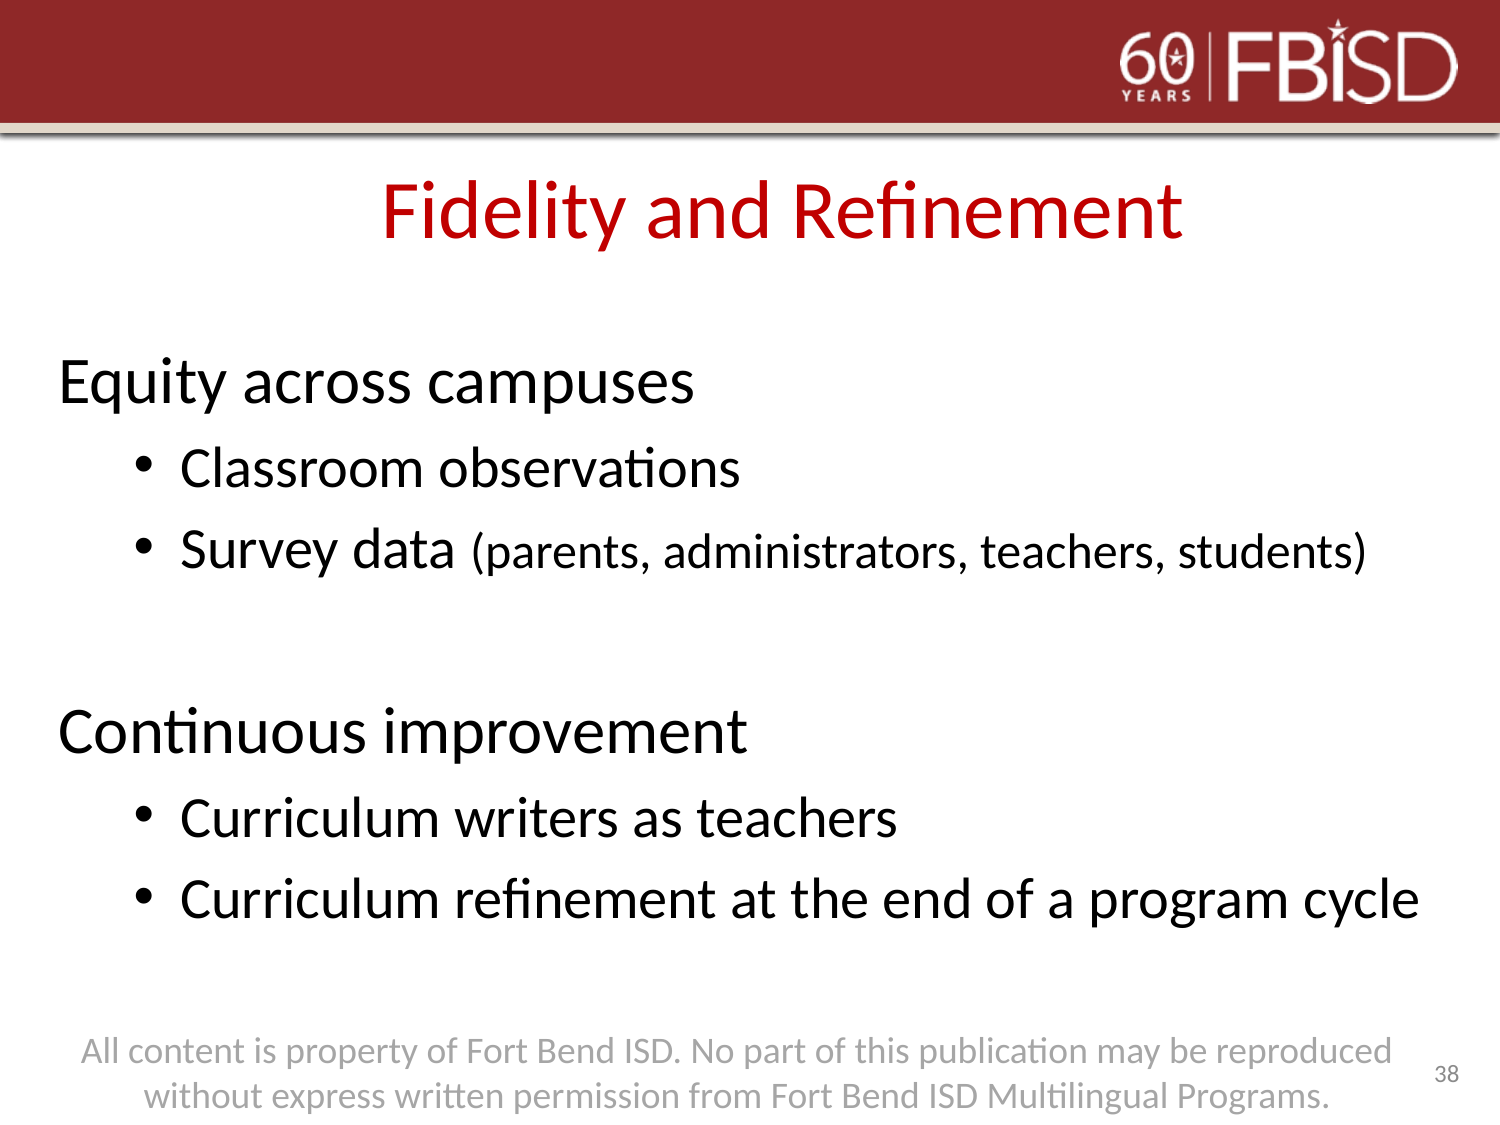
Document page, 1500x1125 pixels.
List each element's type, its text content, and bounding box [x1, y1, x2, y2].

title Fidelity and Refinement [322, 160, 1244, 250]
list Equity across campuses Classroom observations Survey data (parents, administrators, teachers, students) Continuous improvement Curriculum writers as teachers Curriculum refinement at the end of a program cycle [43, 329, 1487, 899]
picture [1120, 18, 1458, 104]
text_box All content is property of Fort Bend ISD. No part of this publication may be reproduced without express written permission from Fort Bend ISD Multilingual Programs. [42, 1018, 1433, 1124]
slide_number 38 [1433, 1042, 1475, 1103]
